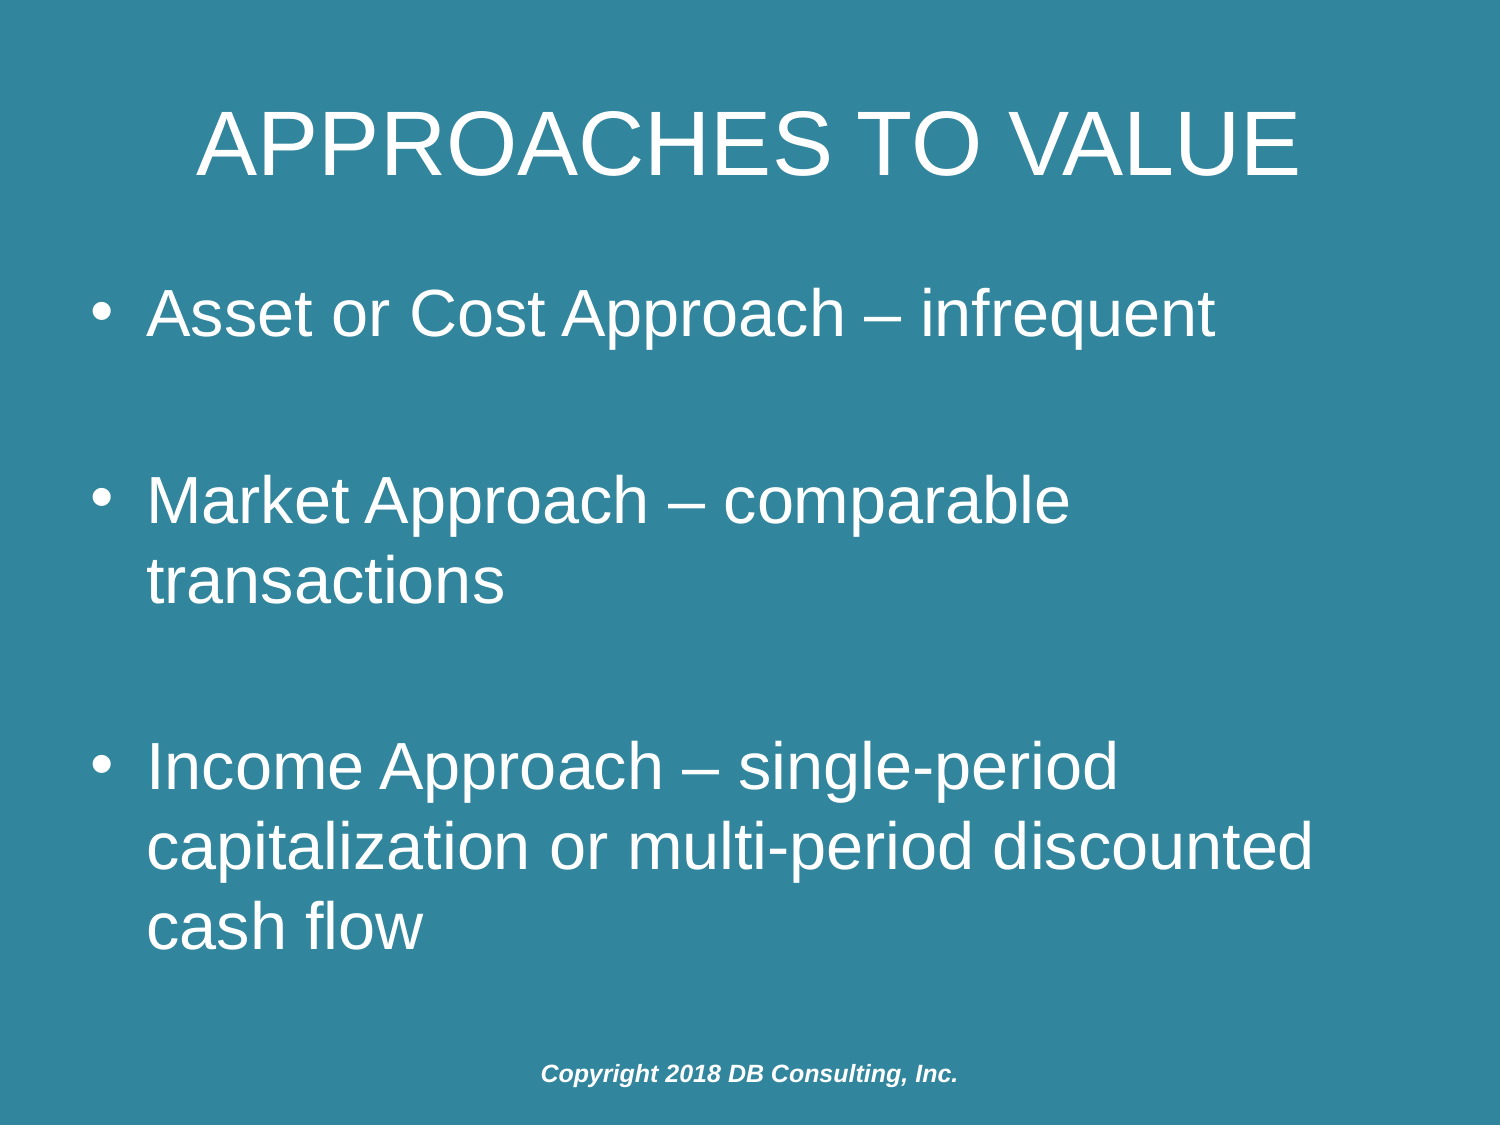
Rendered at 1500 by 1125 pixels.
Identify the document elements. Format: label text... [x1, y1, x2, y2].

footer Copyright 2018 DB Consulting, Inc. [512, 1042, 988, 1103]
list Asset or Cost Approach – infrequent Market Approach – comparable transactions Income Approach – single-period capitalization or multi-period discounted cash flow [75, 262, 1425, 1005]
title Approaches To Value [75, 45, 1425, 233]
